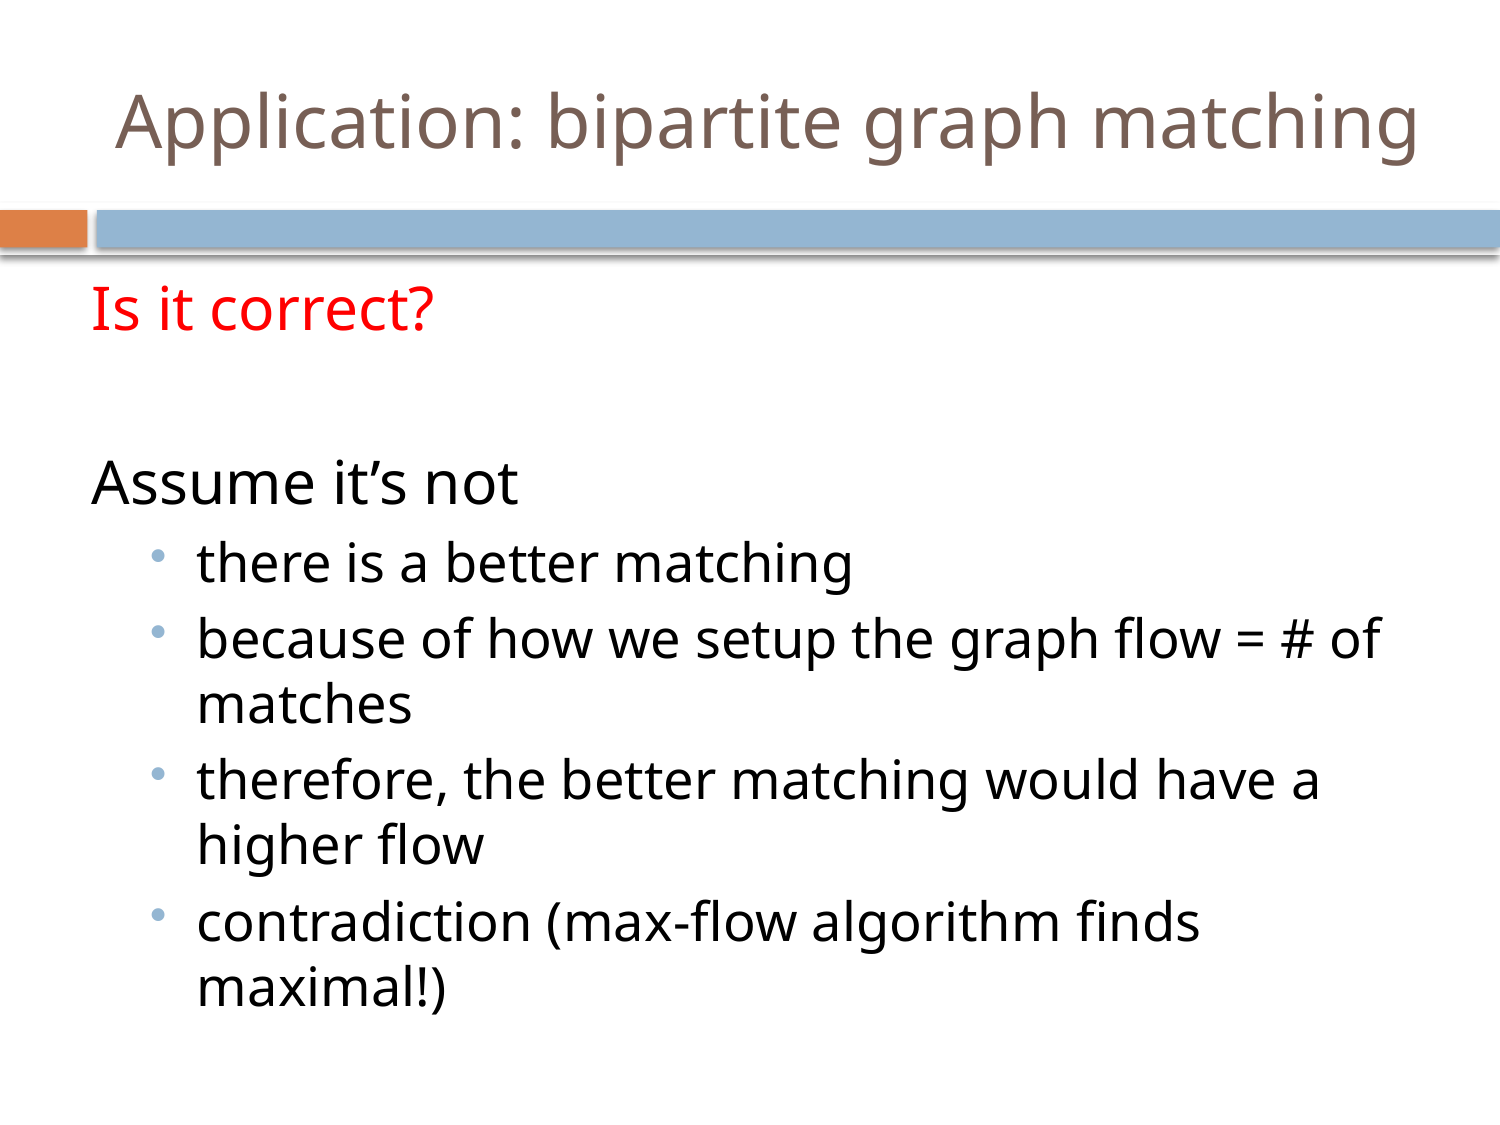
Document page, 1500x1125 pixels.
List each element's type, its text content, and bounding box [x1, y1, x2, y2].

list Is it correct? Assume it’s not there is a better matching because of how we setup the graph flow = # of matches therefore, the better matching would have a higher flow contradiction (max-flow algorithm finds maximal!) [77, 262, 1452, 1000]
title Application: bipartite graph matching [100, 37, 1438, 200]
